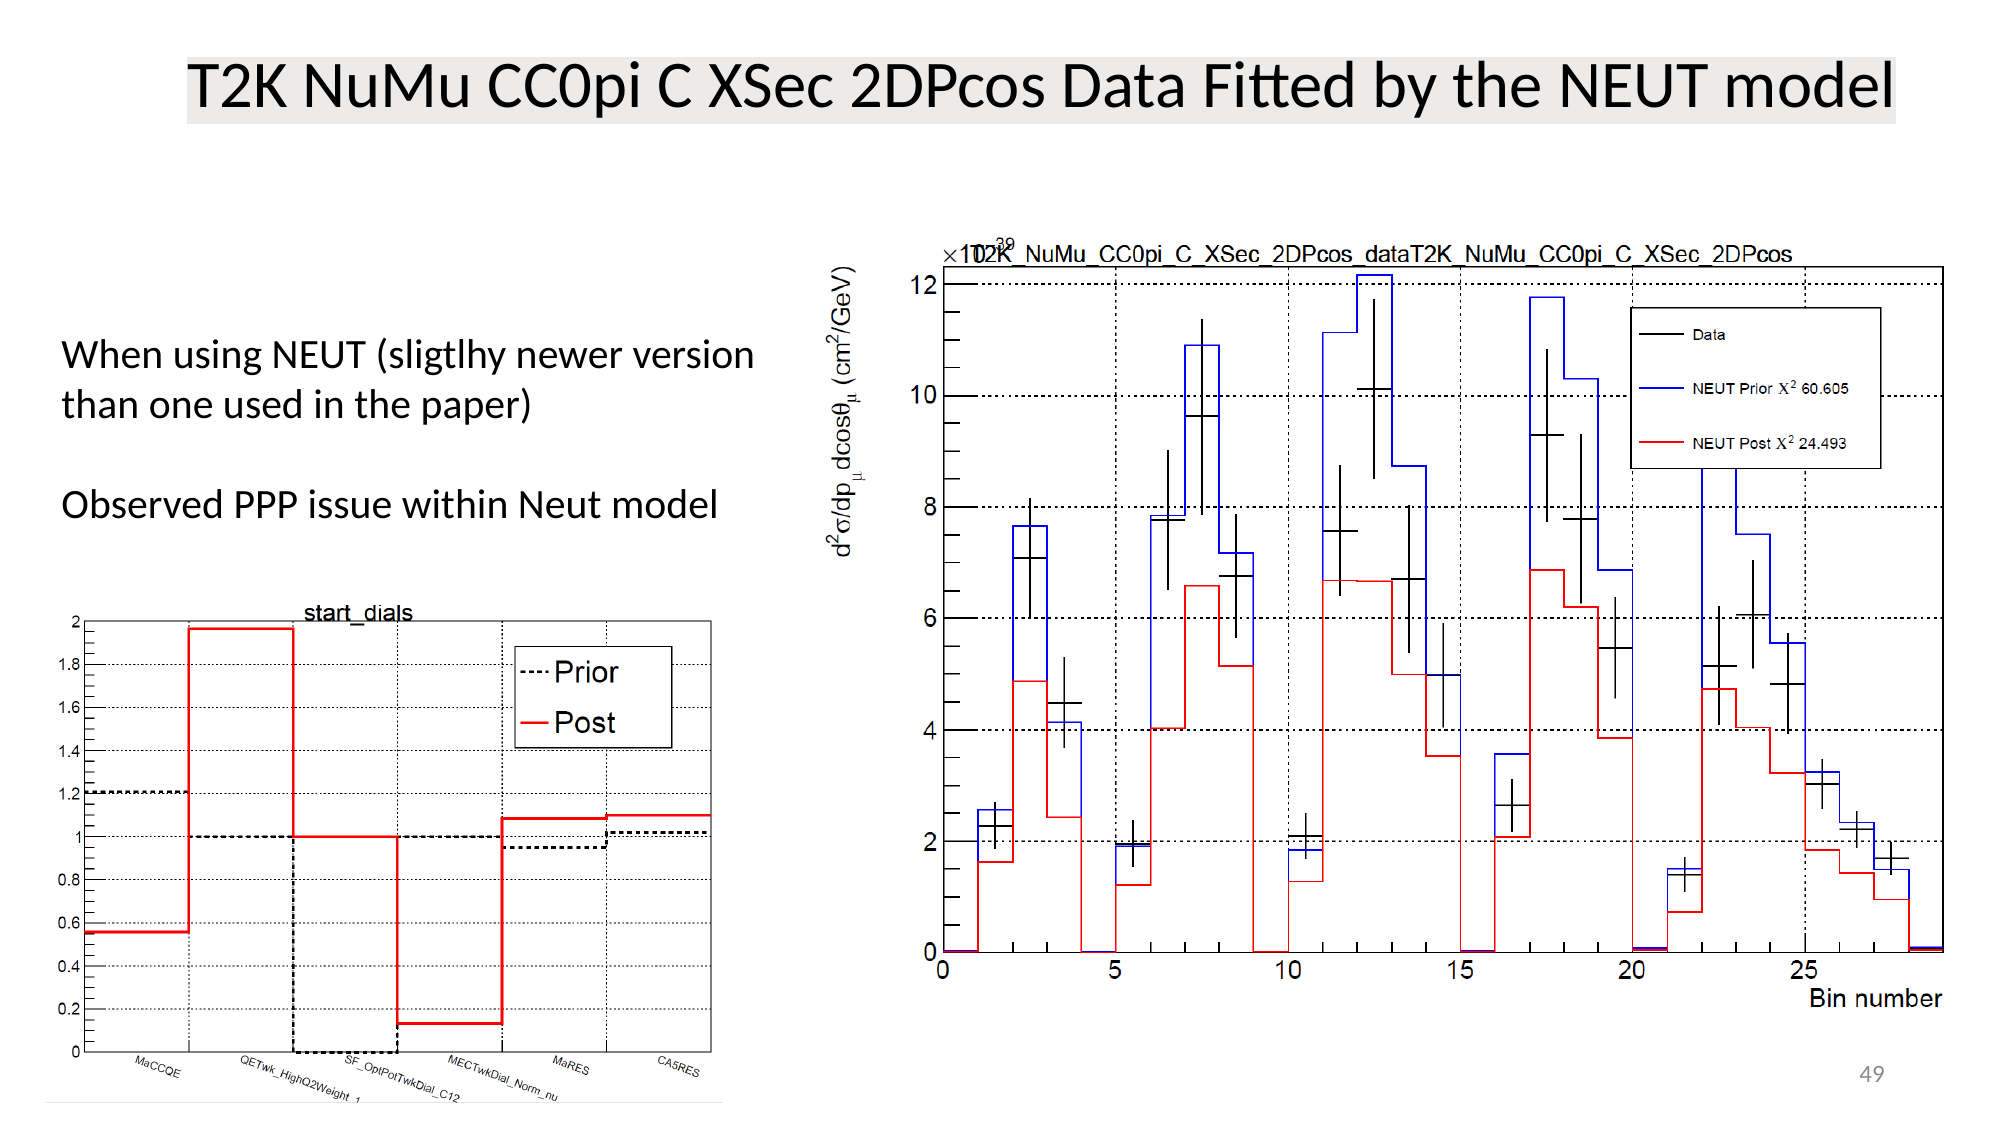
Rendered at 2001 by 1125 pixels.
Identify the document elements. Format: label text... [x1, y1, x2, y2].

picture [819, 232, 1970, 1023]
text_box When using NEUT (sligtlhy newer version than one used in the paper) Observed PPP issue within Neut model [46, 319, 814, 535]
text_box T2K NuMu CC0pi C XSec 2DPcos Data Fitted by the NEUT model [172, 32, 1917, 128]
picture [46, 605, 723, 1103]
slide_number 49 [1433, 1042, 1900, 1103]
